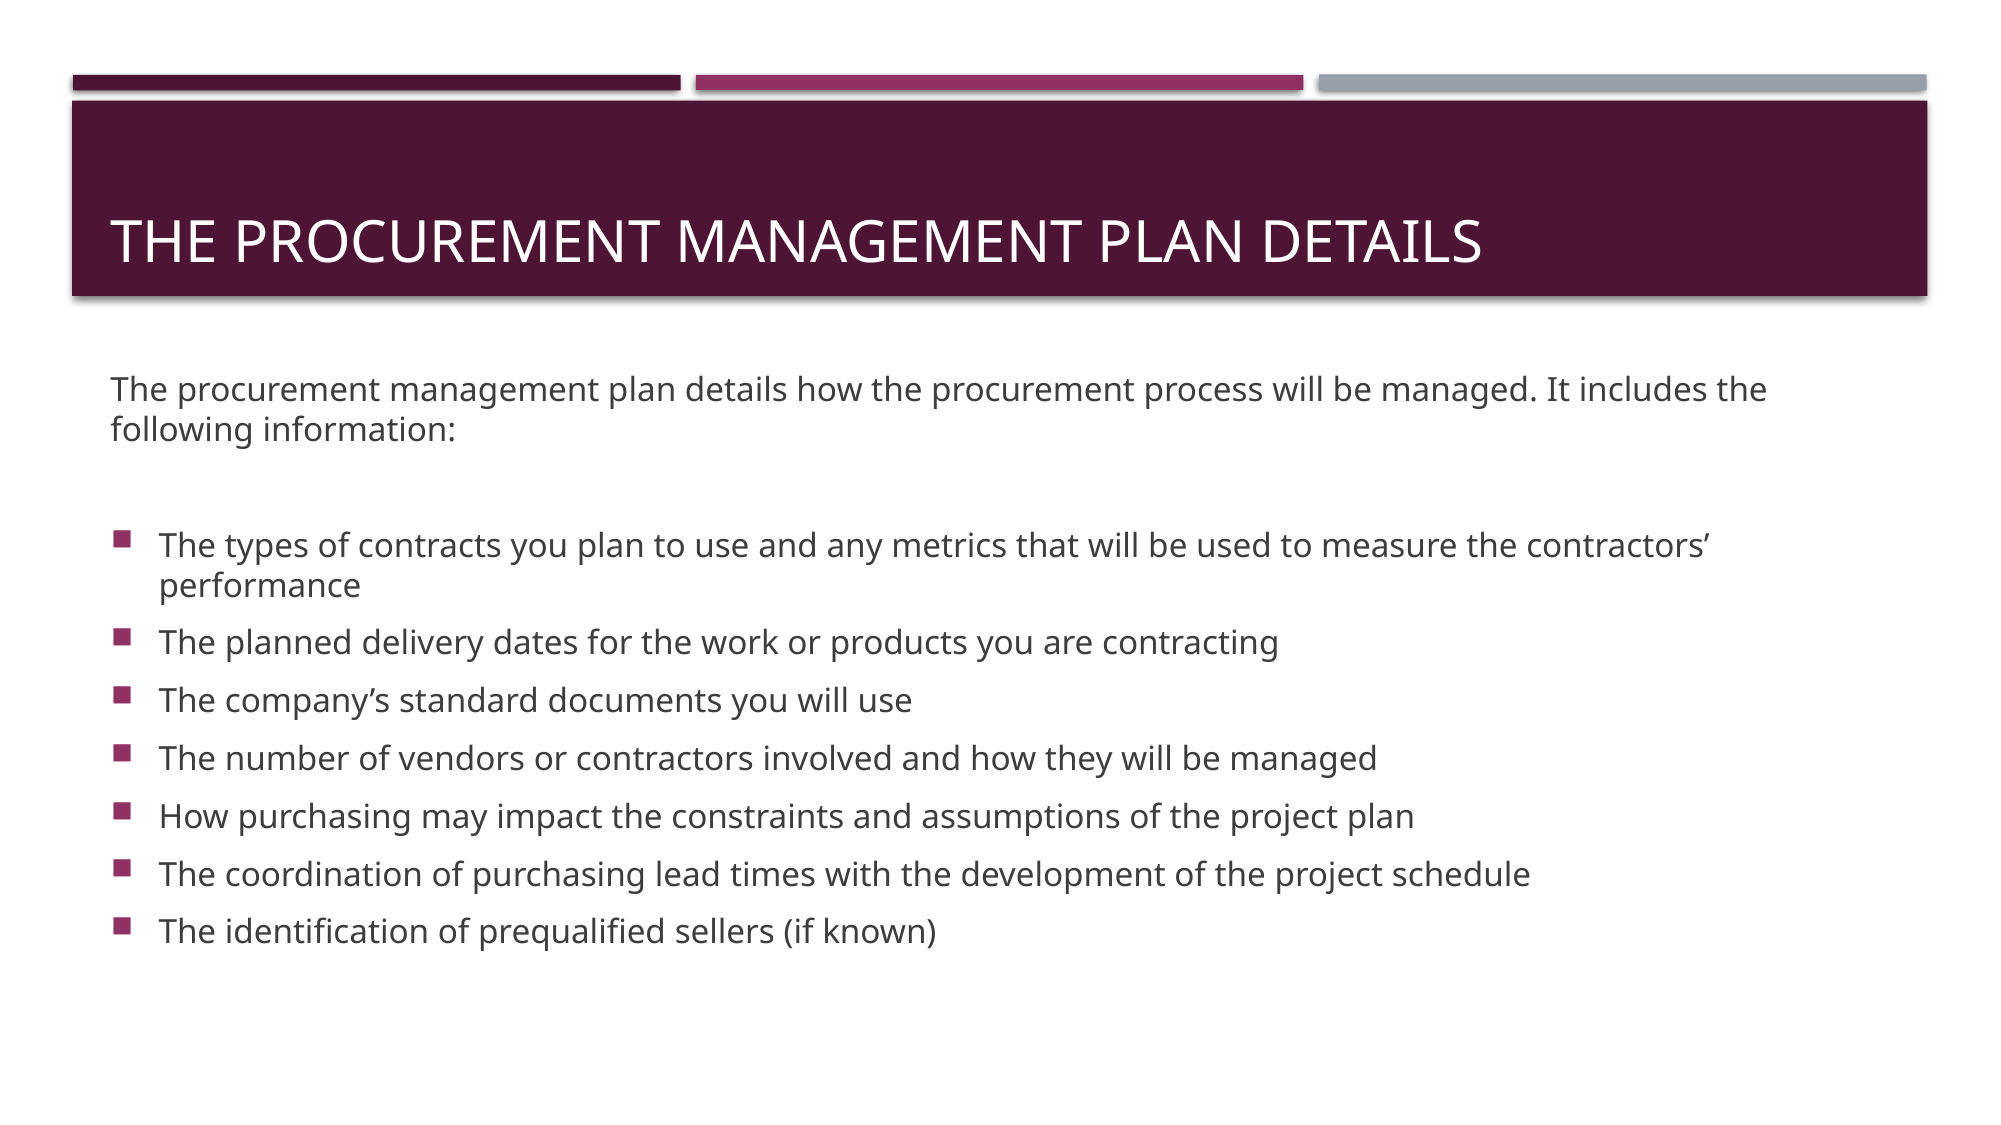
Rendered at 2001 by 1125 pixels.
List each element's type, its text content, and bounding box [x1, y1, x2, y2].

title The procurement management plan details [95, 115, 1905, 282]
list The procurement management plan details how the procurement process will be managed. It includes the following information: The types of contracts you plan to use and any metrics that will be used to measure the contractors’ performance The planned delivery dates for the work or products you are contracting The company’s standard documents you will use The number of vendors or contractors involved and how they will be managed How purchasing may impact the constraints and assumptions of the project plan The coordination of purchasing lead times with the development of the project schedule The identification of prequalified sellers (if known) [95, 357, 1905, 962]
